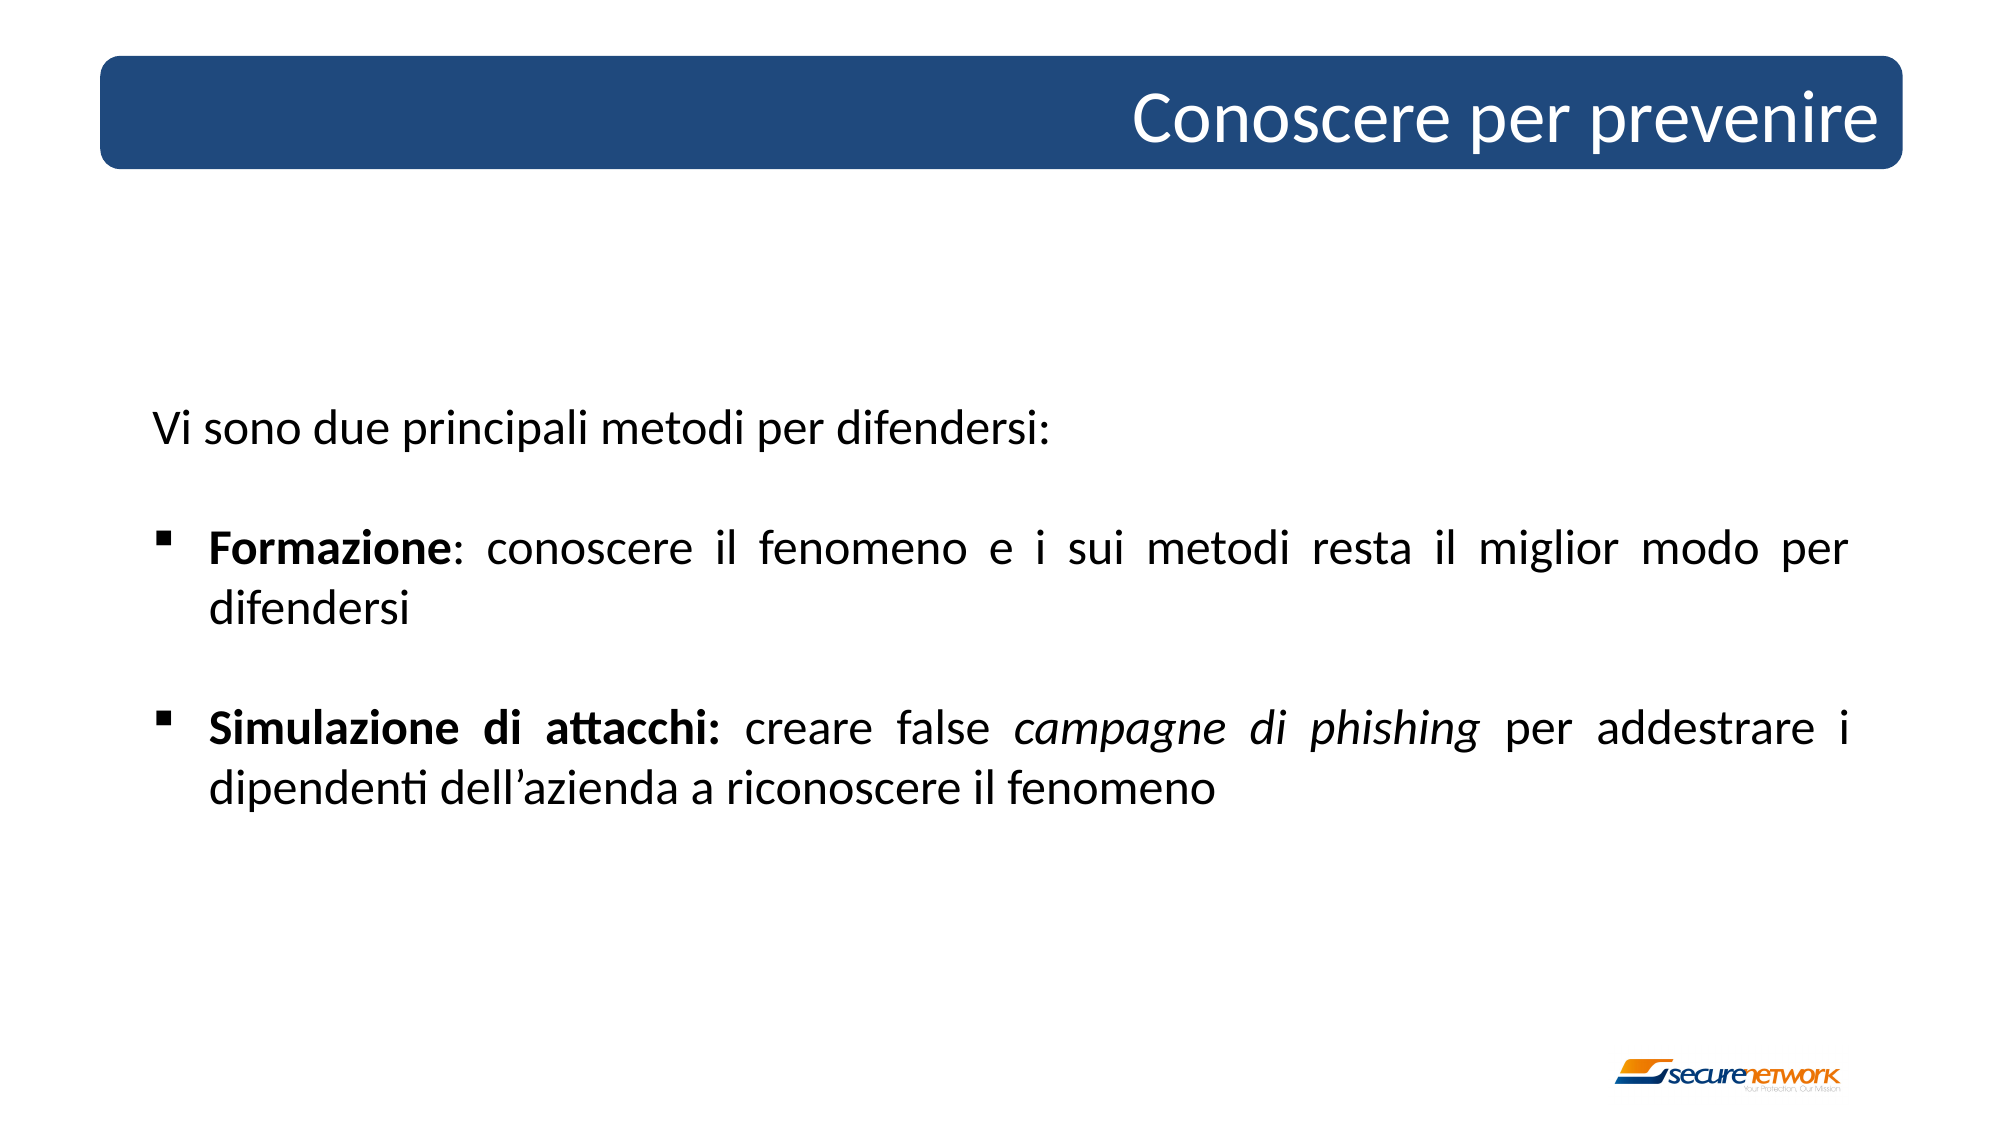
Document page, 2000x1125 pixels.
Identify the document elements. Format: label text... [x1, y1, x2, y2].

text_box Conoscere per prevenire [100, 55, 1903, 170]
picture [1608, 1045, 1849, 1105]
text_box Vi sono due principali metodi per difendersi: Formazione: conoscere il fenomeno e i sui metodi resta il miglior modo per difendersi Simulazione di attacchi: creare false campagne di phishing per addestrare i dipendenti dell’azienda a riconoscere il fenomeno [137, 386, 1866, 822]
